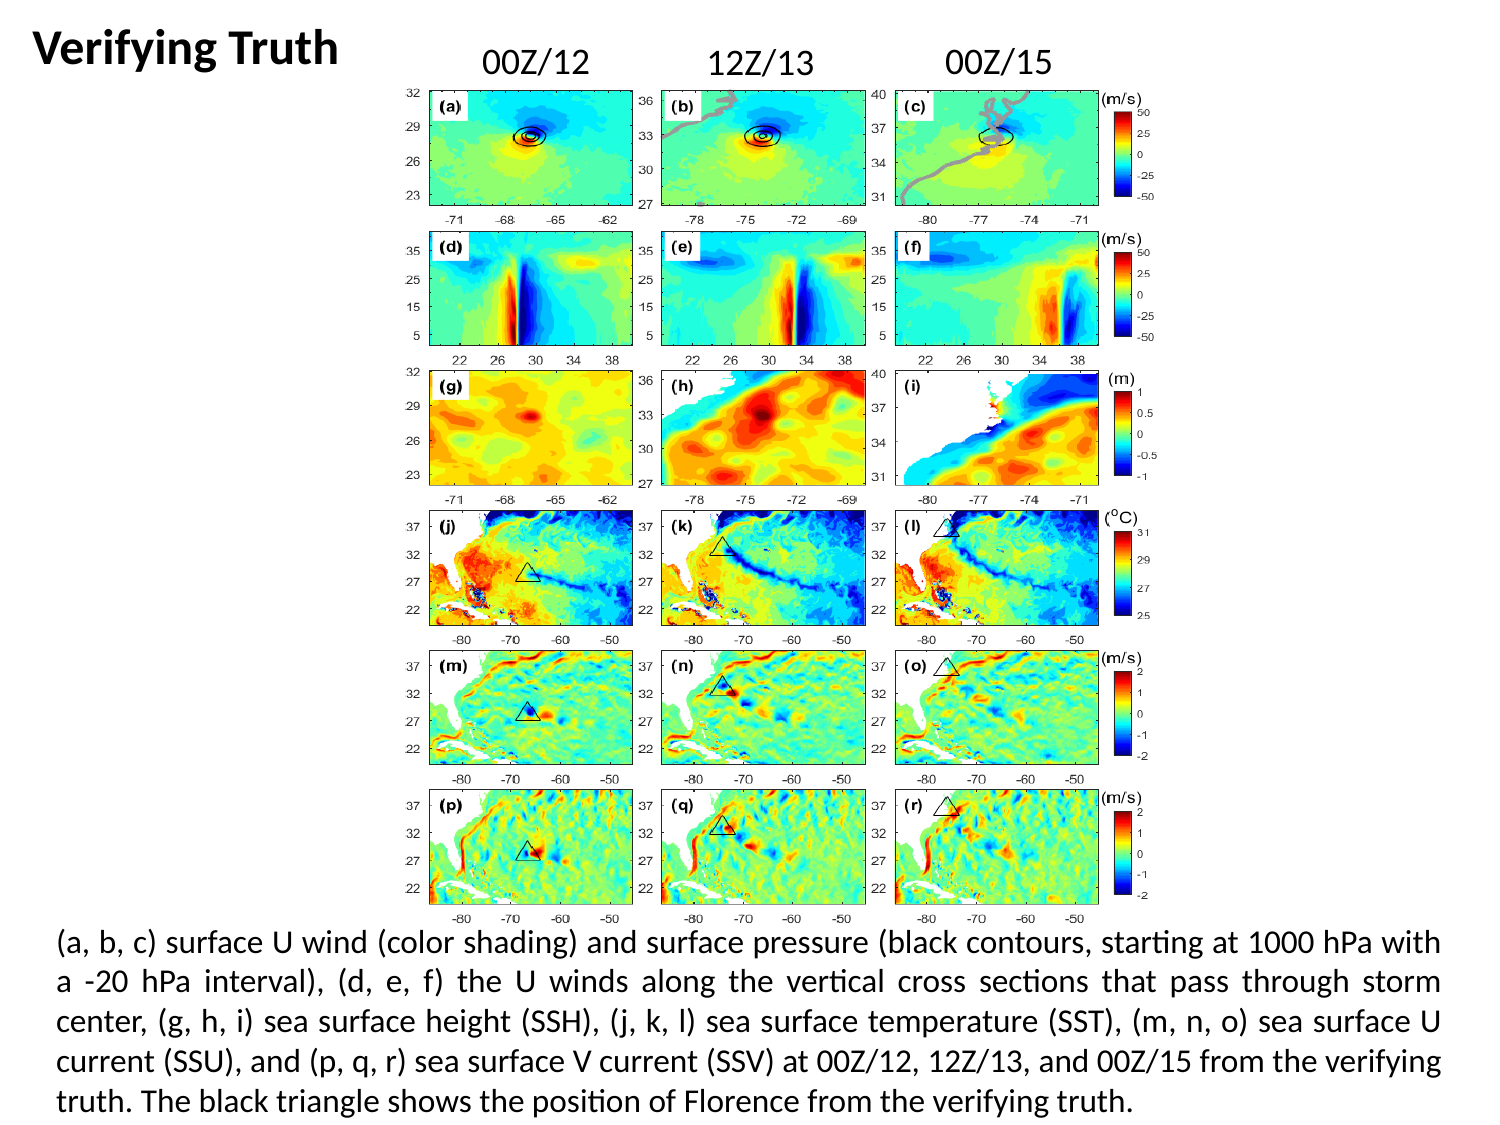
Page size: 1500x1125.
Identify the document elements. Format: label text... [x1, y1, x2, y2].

text_box (a, b, c) surface U wind (color shading) and surface pressure (black contours, starting at 1000 hPa with a -20 hPa interval), (d, e, f) the U winds along the vertical cross sections that pass through storm center, (g, h, i) sea surface height (SSH), (j, k, l) sea surface temperature (SST), (m, n, o) sea surface U current (SSU), and (p, q, r) sea surface V current (SSV) at 00Z/12, 12Z/13, and 00Z/15 from the verifying truth. The black triangle shows the position of Florence from the verifying truth. [41, 912, 1459, 1125]
text_box 12Z/13 [691, 30, 830, 76]
text_box Verifying Truth [17, 7, 361, 82]
text_box 00Z/12 [467, 29, 606, 76]
text_box 00Z/15 [930, 29, 1069, 76]
picture [371, 77, 1200, 938]
